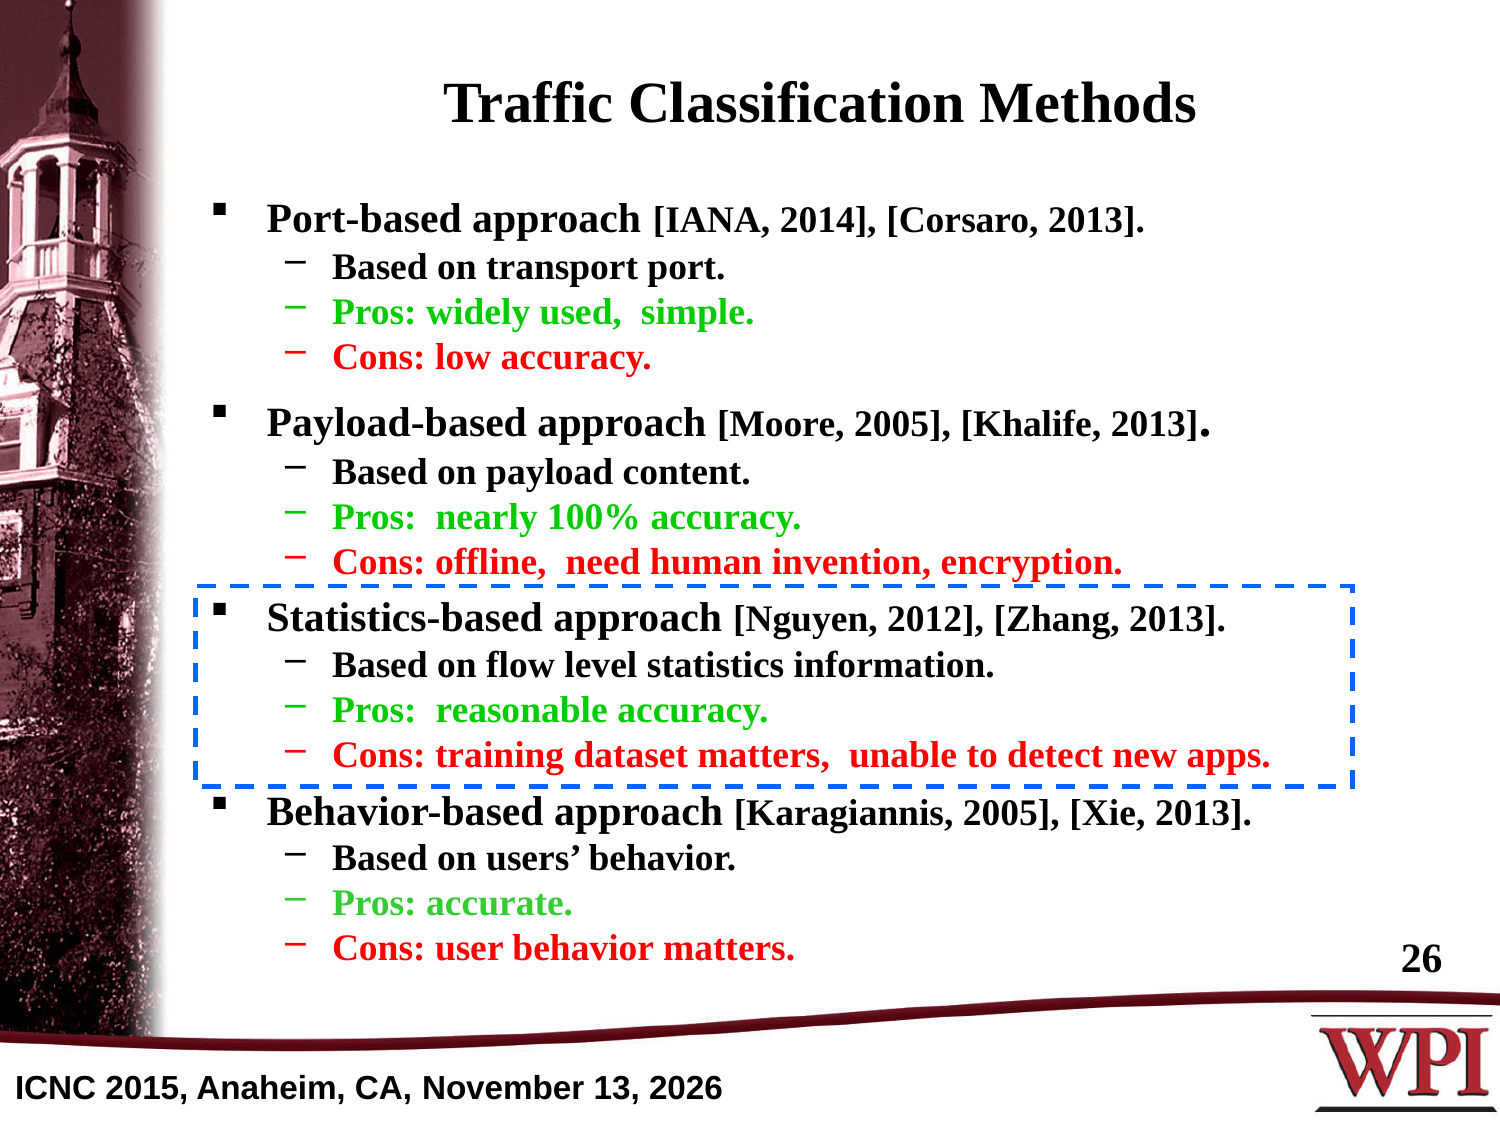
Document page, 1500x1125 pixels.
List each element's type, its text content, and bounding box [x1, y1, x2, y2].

picture [0, 0, 1500, 1125]
list Port-based approach [IANA, 2014], [Corsaro, 2013]. Based on transport port. Pros: widely used, simple. Cons: low accuracy. Payload-based approach [Moore, 2005], [Khalife, 2013]. Based on payload content. Pros: nearly 100% accuracy. Cons: offline, need human invention, encryption. Statistics-based approach [Nguyen, 2012], [Zhang, 2013]. Based on flow level statistics information. Pros: reasonable accuracy. Cons: training dataset matters, unable to detect new apps. Behavior-based approach [Karagiannis, 2005], [Xie, 2013]. Based on users’ behavior. Pros: accurate. Cons: user behavior matters. [195, 179, 1471, 1001]
slide_number 26 [1310, 922, 1458, 1001]
footer ICNC 2015, Anaheim, CA, February 15, 2015 [0, 1058, 833, 1125]
text_box [195, 586, 1353, 787]
title Traffic Classification Methods [182, 18, 1458, 180]
